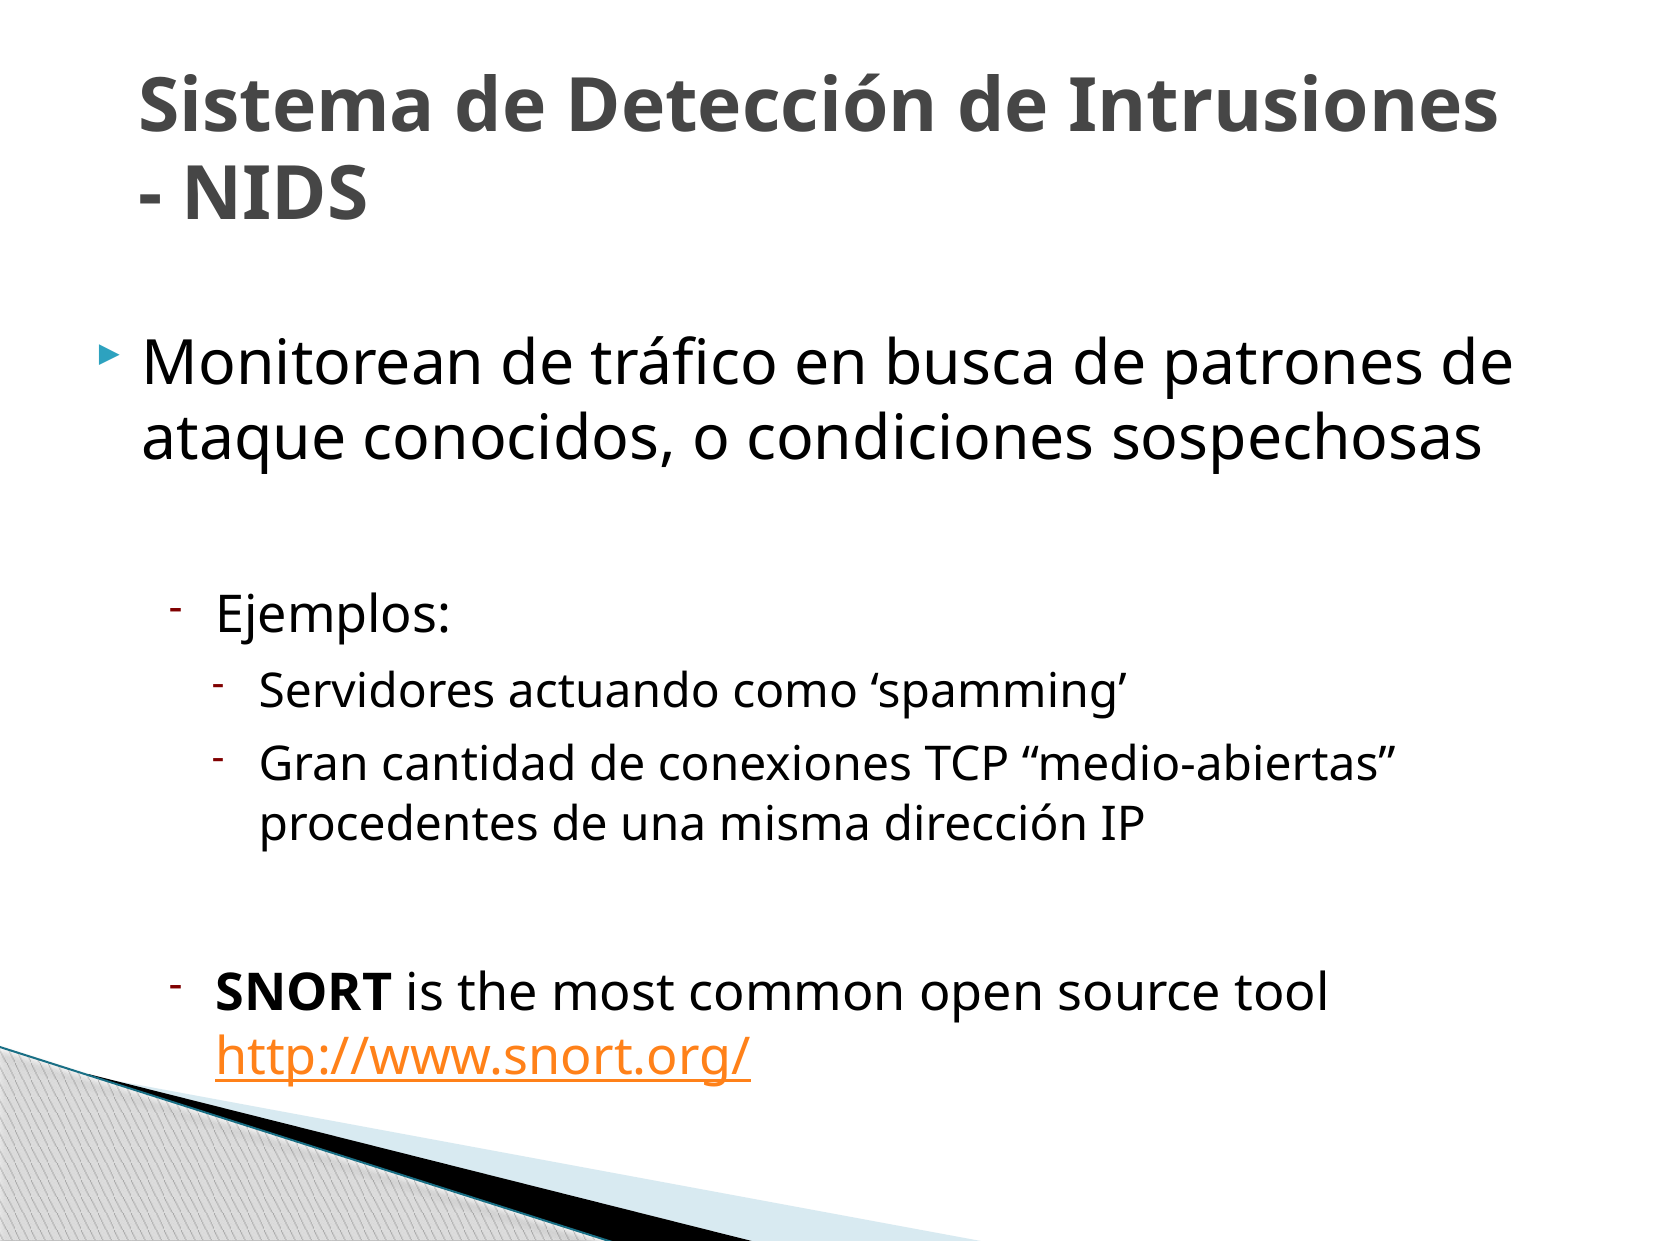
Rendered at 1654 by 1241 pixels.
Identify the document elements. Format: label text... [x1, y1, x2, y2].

title Sistema de Detección de Intrusiones - NIDS [121, 52, 1532, 247]
list Monitorean de tráfico en busca de patrones de ataque conocidos, o condiciones sospechosas Ejemplos: Servidores actuando como ‘spamming’ Gran cantidad de conexiones TCP “medio-abiertas” procedentes de una misma dirección IP SNORT is the most common open source tool http://www.snort.org/ [59, 322, 1593, 1131]
